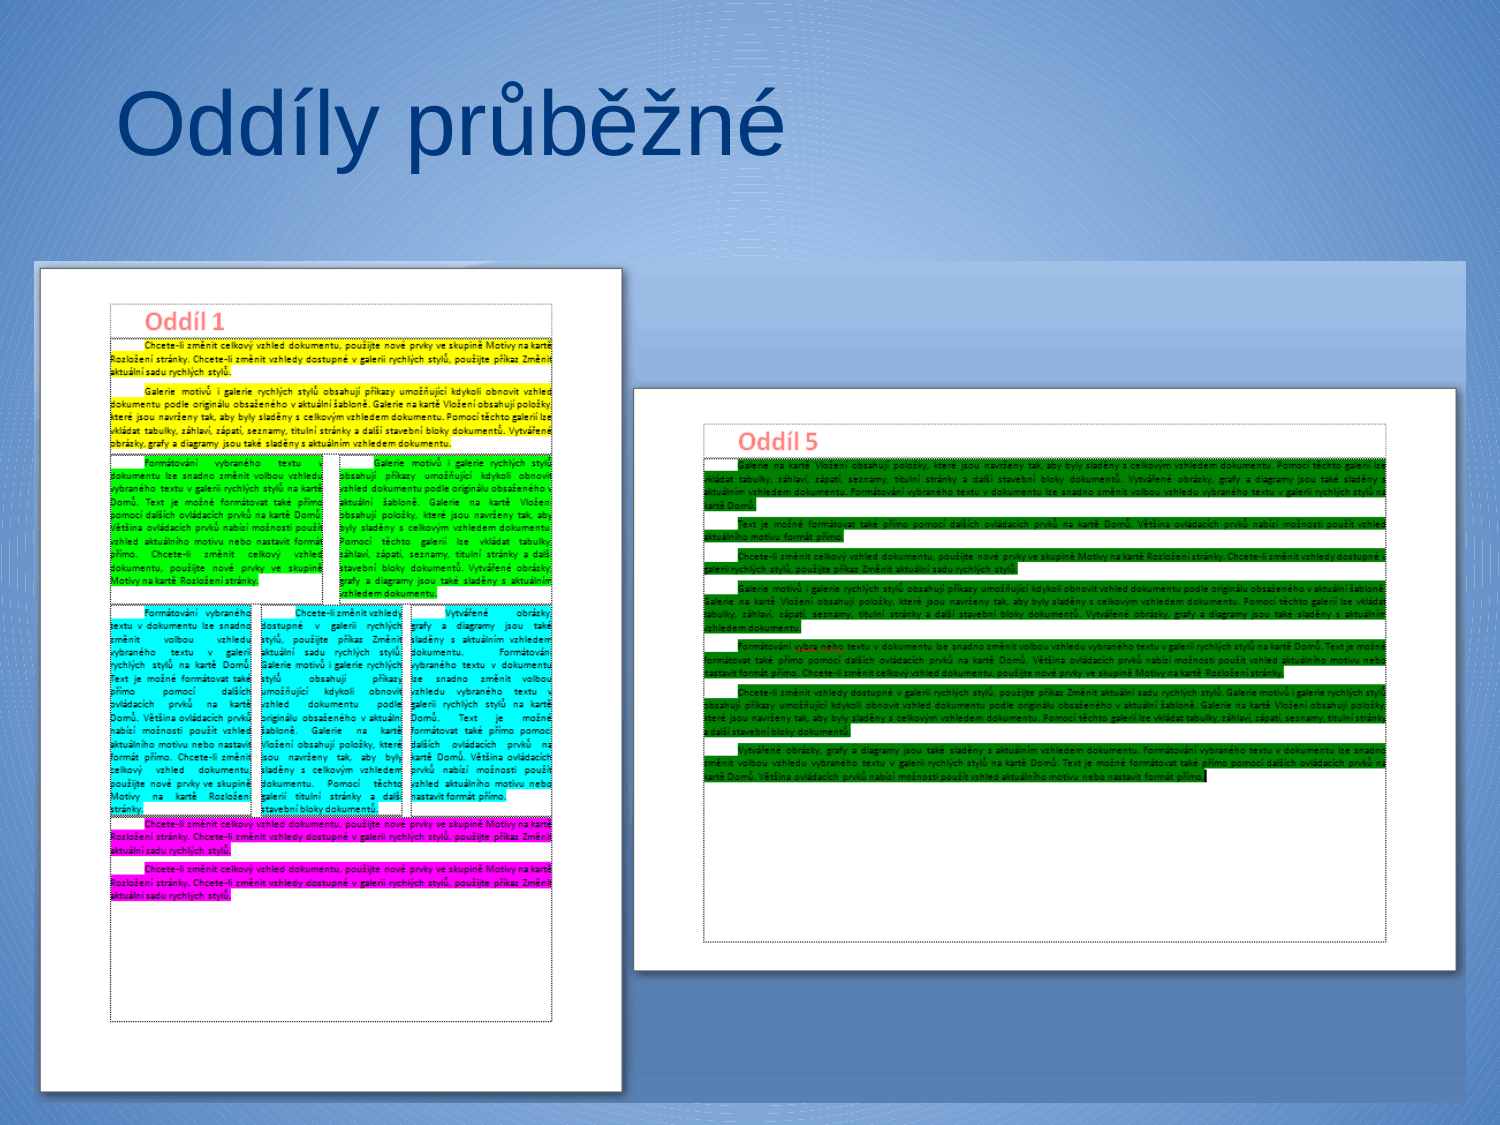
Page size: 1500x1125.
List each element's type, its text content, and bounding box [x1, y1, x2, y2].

title Oddíly průběžné [100, 37, 1438, 200]
picture [34, 261, 1466, 1103]
